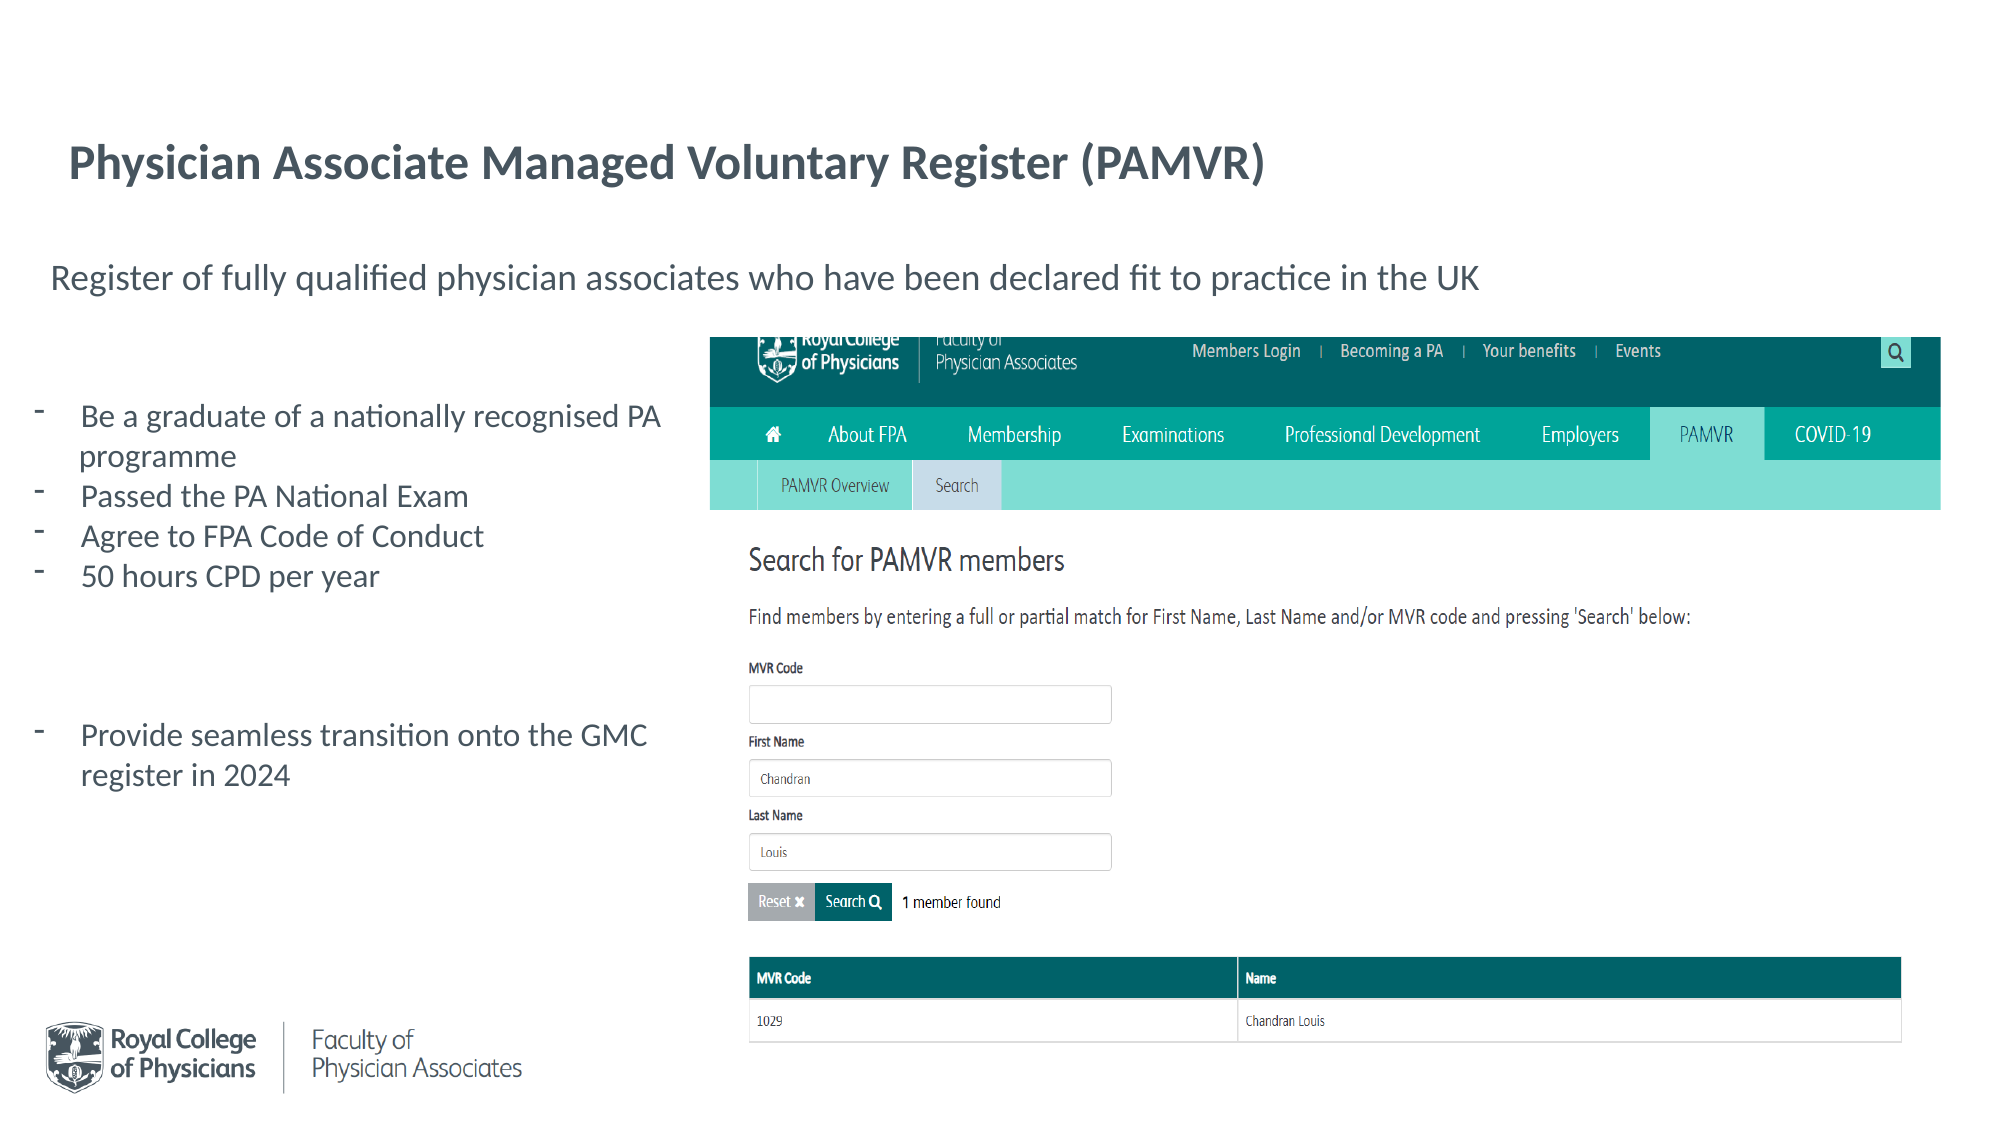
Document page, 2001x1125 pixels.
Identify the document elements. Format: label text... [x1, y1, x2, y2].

text_box Register of fully qualified physician associates who have been declared fit to practice in the UK [35, 245, 1844, 306]
text_box Be a graduate of a nationally recognised PA programme Passed the PA National Exam Agree to FPA Code of Conduct 50 hours CPD per year Provide seamless transition onto the GMC register in 2024 [19, 386, 688, 841]
picture [709, 336, 1941, 1057]
picture [35, 1006, 555, 1098]
text_box Physician Associate Managed Voluntary Register (PAMVR) [54, 121, 1282, 197]
